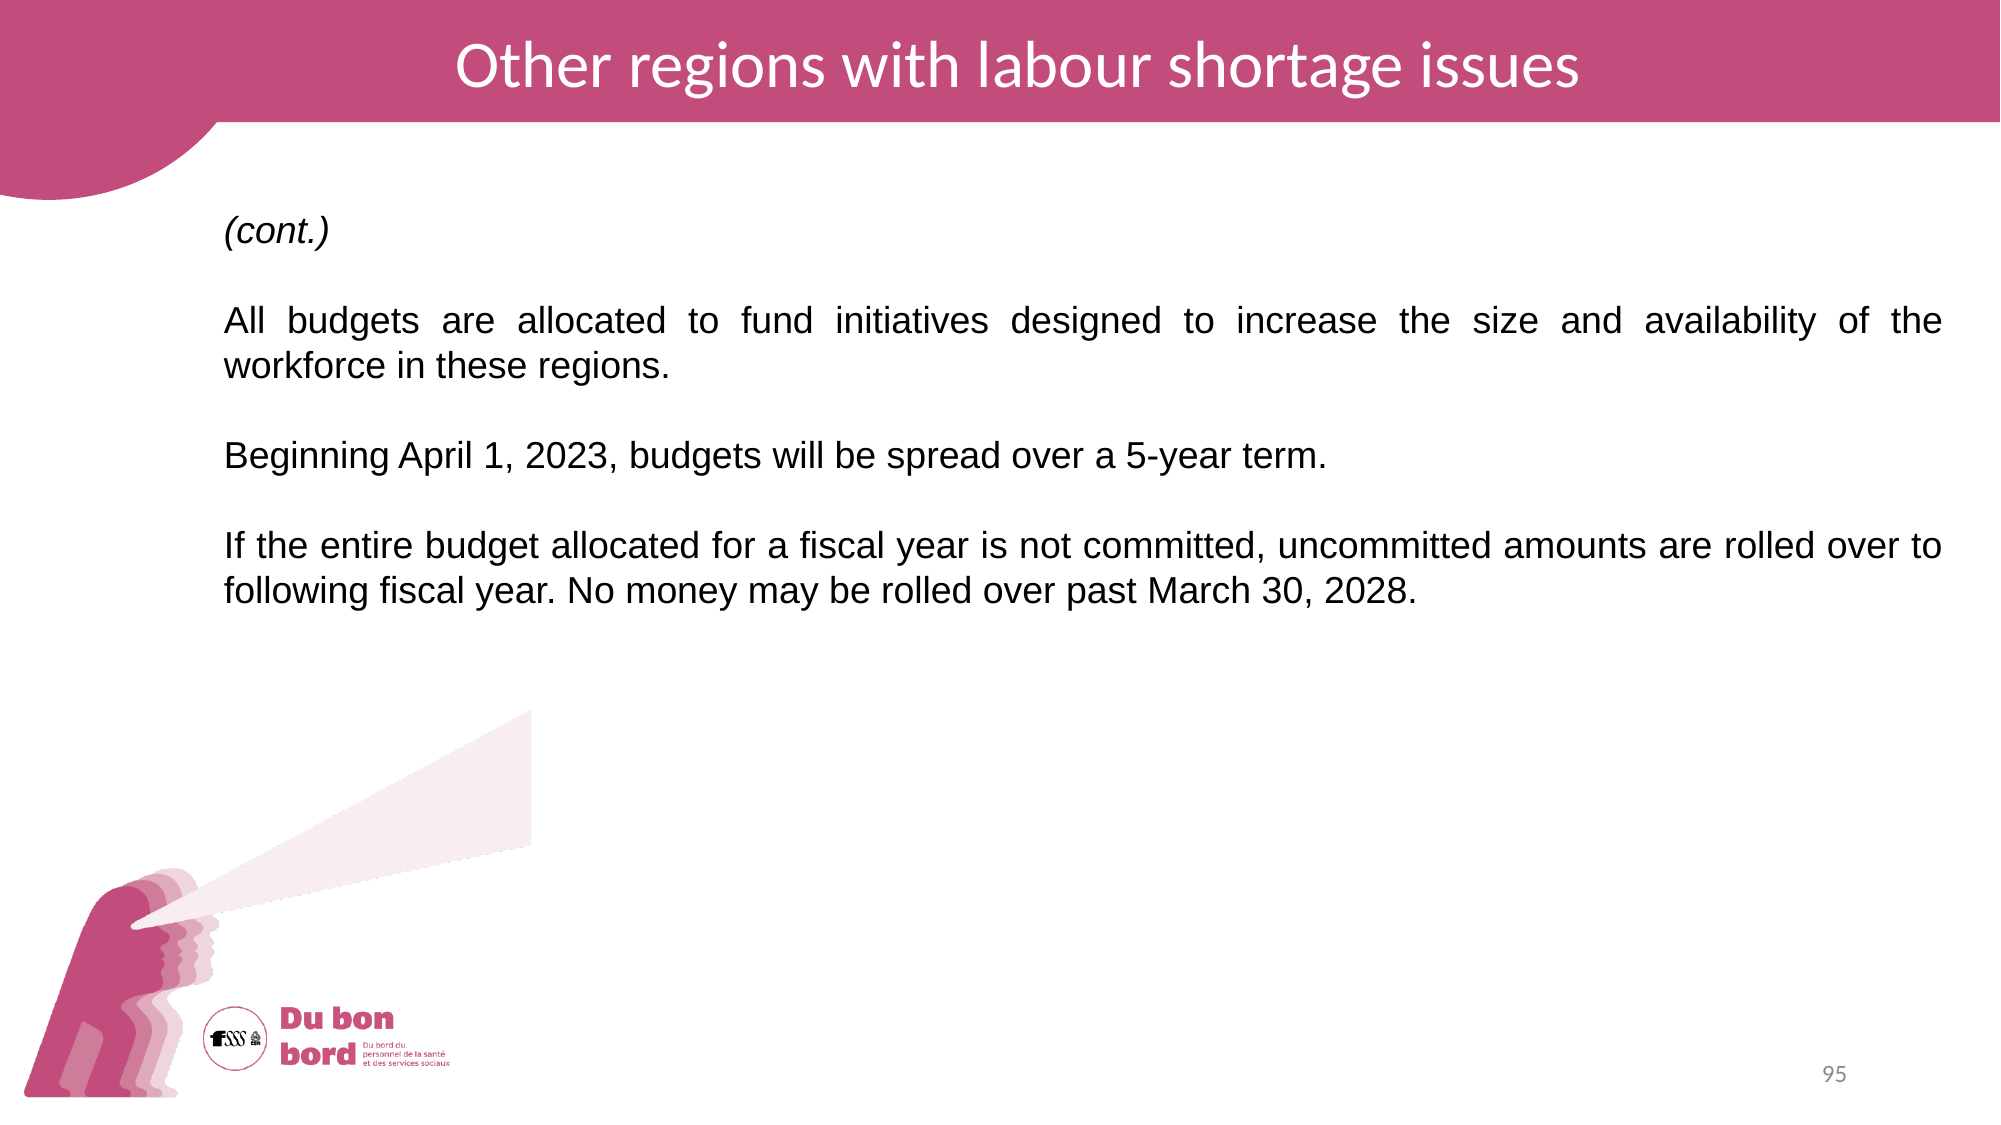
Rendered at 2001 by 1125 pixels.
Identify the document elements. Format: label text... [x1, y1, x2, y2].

text_box (cont.) All budgets are allocated to fund initiatives designed to increase the size and availability of the workforce in these regions. Beginning April 1, 2023, budgets will be spread over a 5-year term. If the entire budget allocated for a fiscal year is not committed, uncommitted amounts are rolled over to following fiscal year. No money may be rolled over past March 30, 2028. [209, 198, 1959, 664]
picture [0, 700, 637, 1106]
text_box Other regions with labour shortage issues [217, 0, 2000, 123]
text_box [0, 0, 262, 200]
slide_number 95 [1412, 1042, 1863, 1103]
